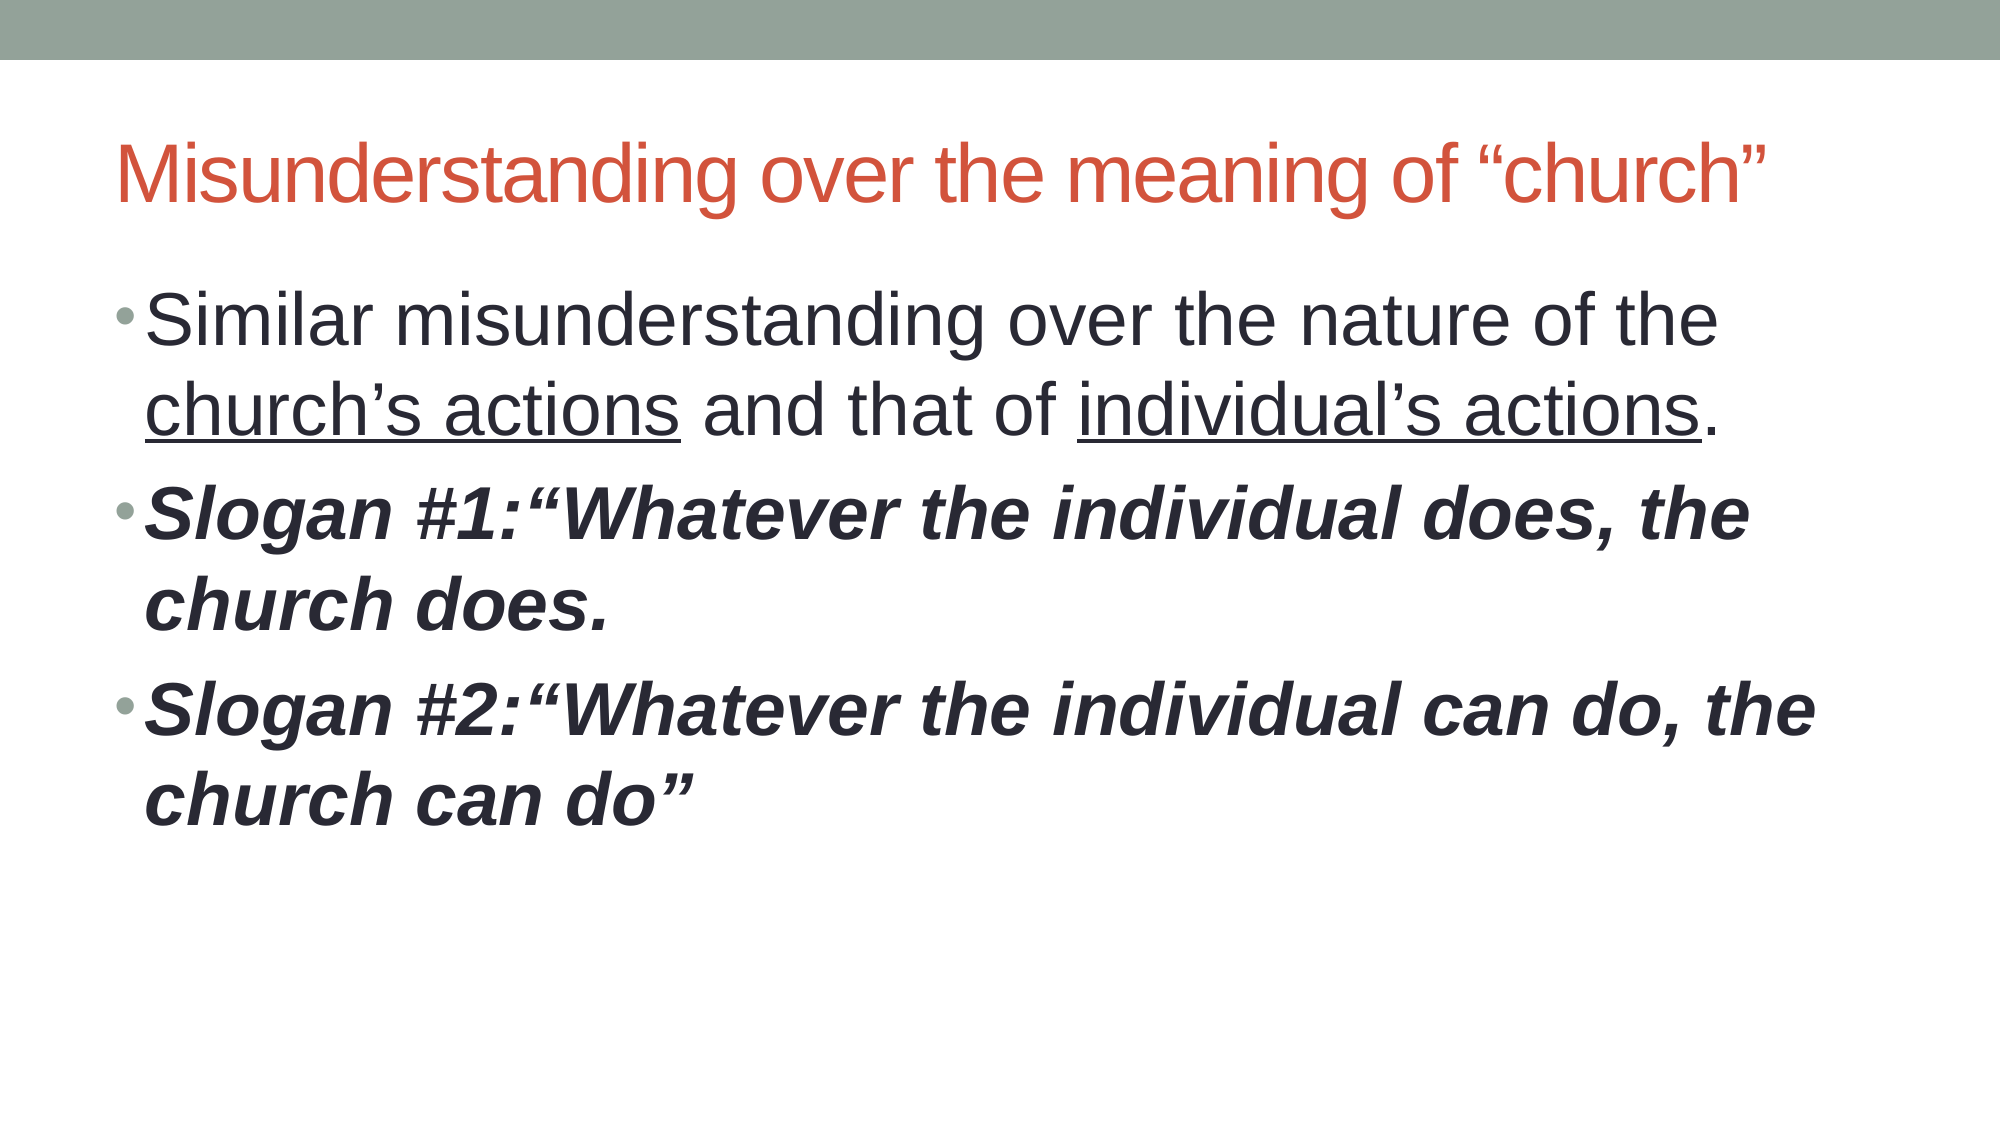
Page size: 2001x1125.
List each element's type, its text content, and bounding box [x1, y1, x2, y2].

list Similar misunderstanding over the nature of the church’s actions and that of individual’s actions. Slogan #1:“Whatever the individual does, the church does. Slogan #2:“Whatever the individual can do, the church can do” [99, 262, 1900, 1063]
title Misunderstanding over the meaning of “church” [99, 87, 1900, 250]
